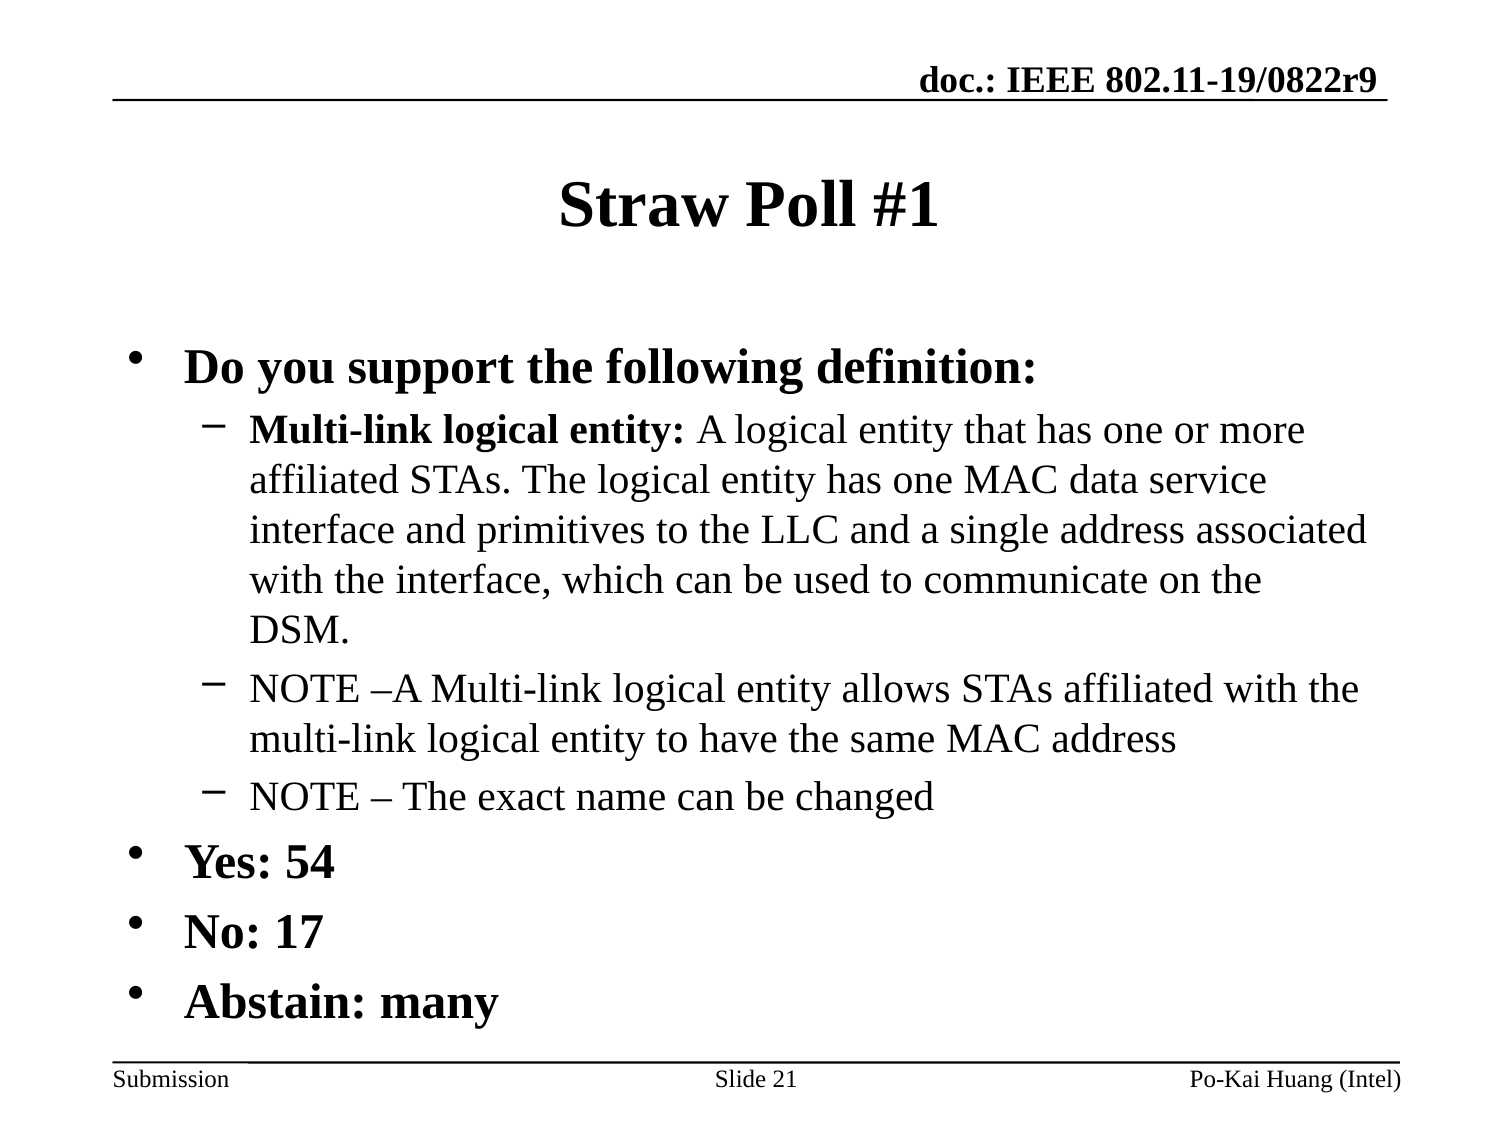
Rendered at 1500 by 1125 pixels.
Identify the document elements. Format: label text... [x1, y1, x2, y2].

footer Po-Kai Huang (Intel) [1186, 1061, 1402, 1093]
list Do you support the following definition: Multi-link logical entity: A logical entity that has one or more affiliated STAs. The logical entity has one MAC data service interface and primitives to the LLC and a single address associated with the interface, which can be used to communicate on the DSM. NOTE –A Multi-link logical entity allows STAs affiliated with the multi-link logical entity to have the same MAC address NOTE – The exact name can be changed Yes: 54 No: 17 Abstain: many [112, 326, 1388, 1002]
title Straw Poll #1 [112, 112, 1388, 288]
slide_number Slide 21 [712, 1061, 800, 1093]
